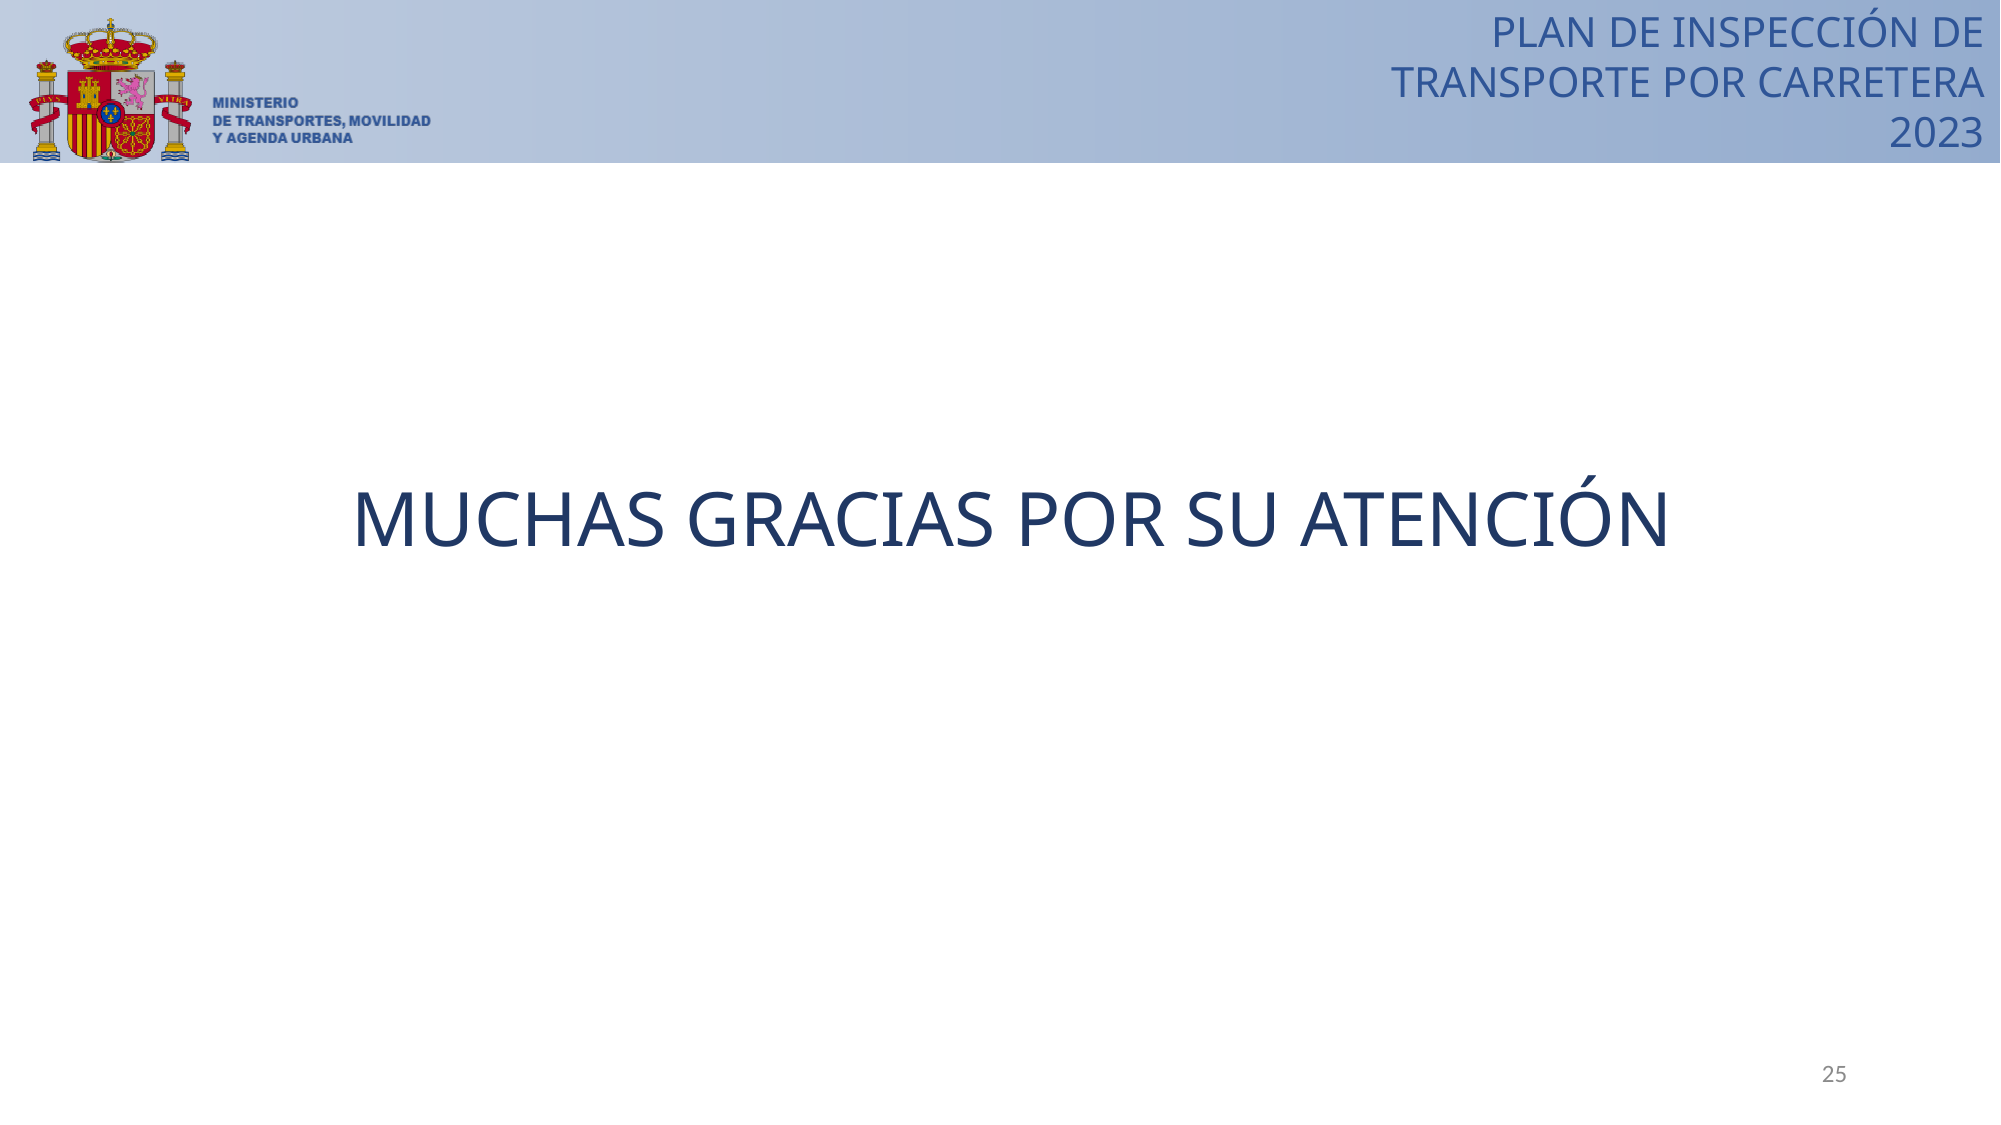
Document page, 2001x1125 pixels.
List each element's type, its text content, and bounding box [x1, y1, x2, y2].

picture [0, 0, 558, 163]
slide_number 25 [1412, 1042, 1863, 1103]
text_box PLAN DE INSPECCIÓN DE TRANSPORTE POR CARRETERA 2023 [192, 0, 2000, 163]
text_box Muchas gracias por su atención [127, 463, 1823, 569]
